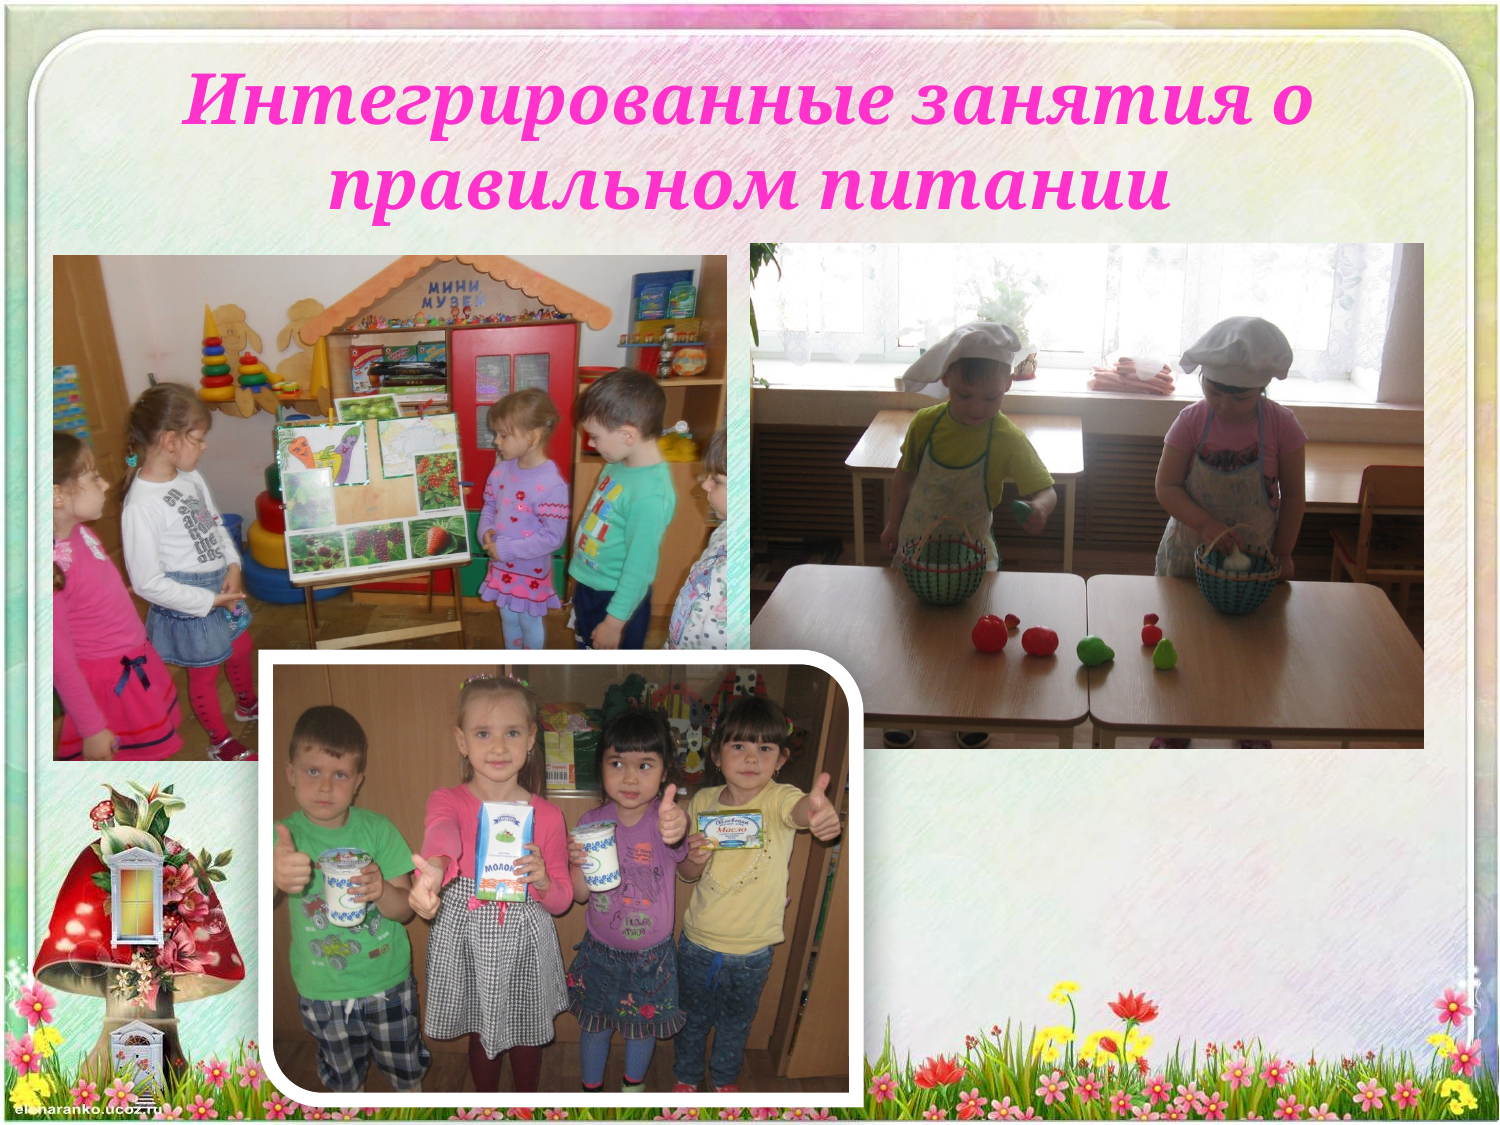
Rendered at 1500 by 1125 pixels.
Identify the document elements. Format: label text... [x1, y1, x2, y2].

picture [0, 0, 1500, 1125]
title Интегрированные занятия о правильном питании [75, 45, 1425, 233]
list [749, 243, 1424, 749]
